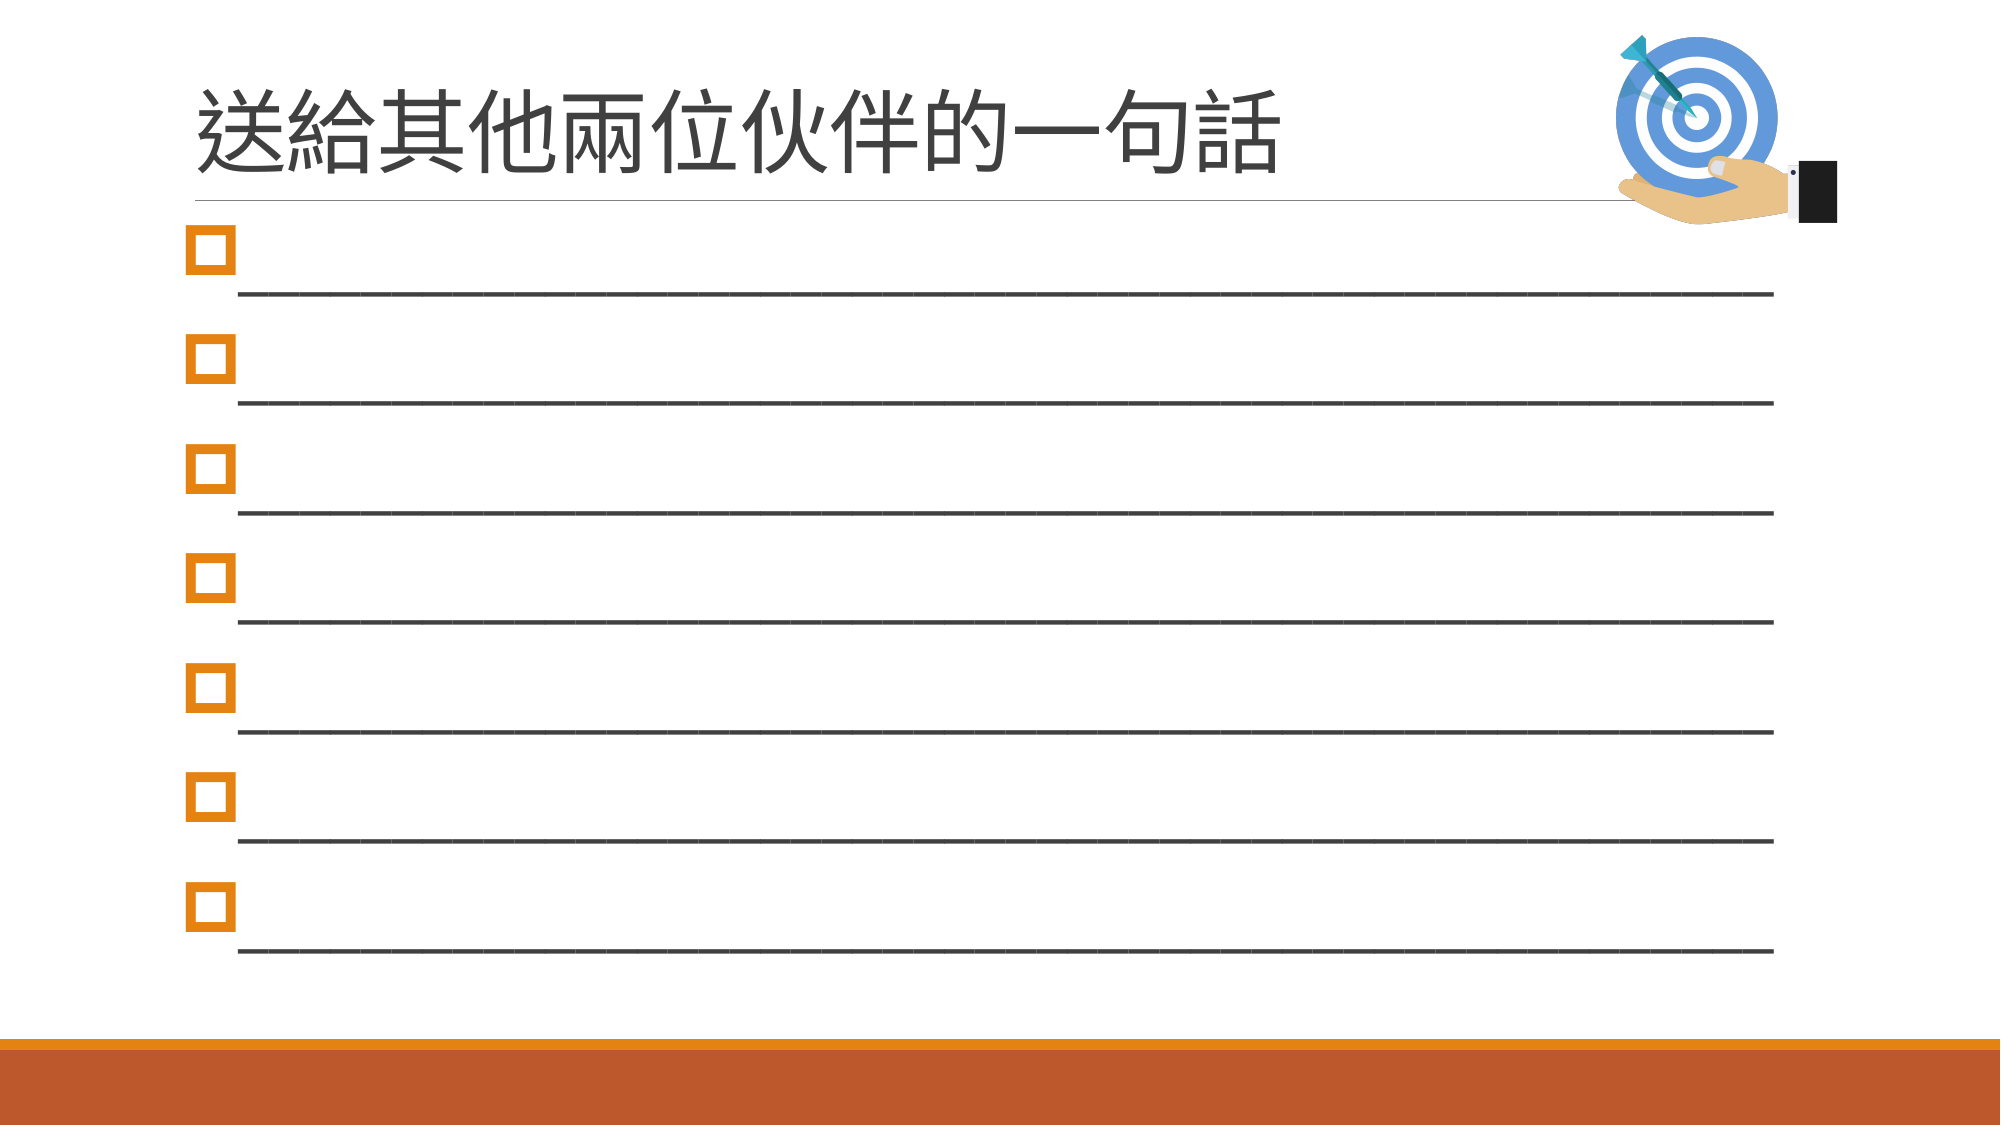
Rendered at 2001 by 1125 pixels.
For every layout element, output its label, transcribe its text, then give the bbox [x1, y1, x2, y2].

picture [1582, 0, 1871, 274]
list __________________________________________________ __________________________________________________ __________________________________________________ __________________________________________________ __________________________________________________ __________________________________________________ __________________________________________________ [180, 209, 1830, 1030]
title 送給其他兩位伙伴的一句話 [180, 47, 1579, 193]
